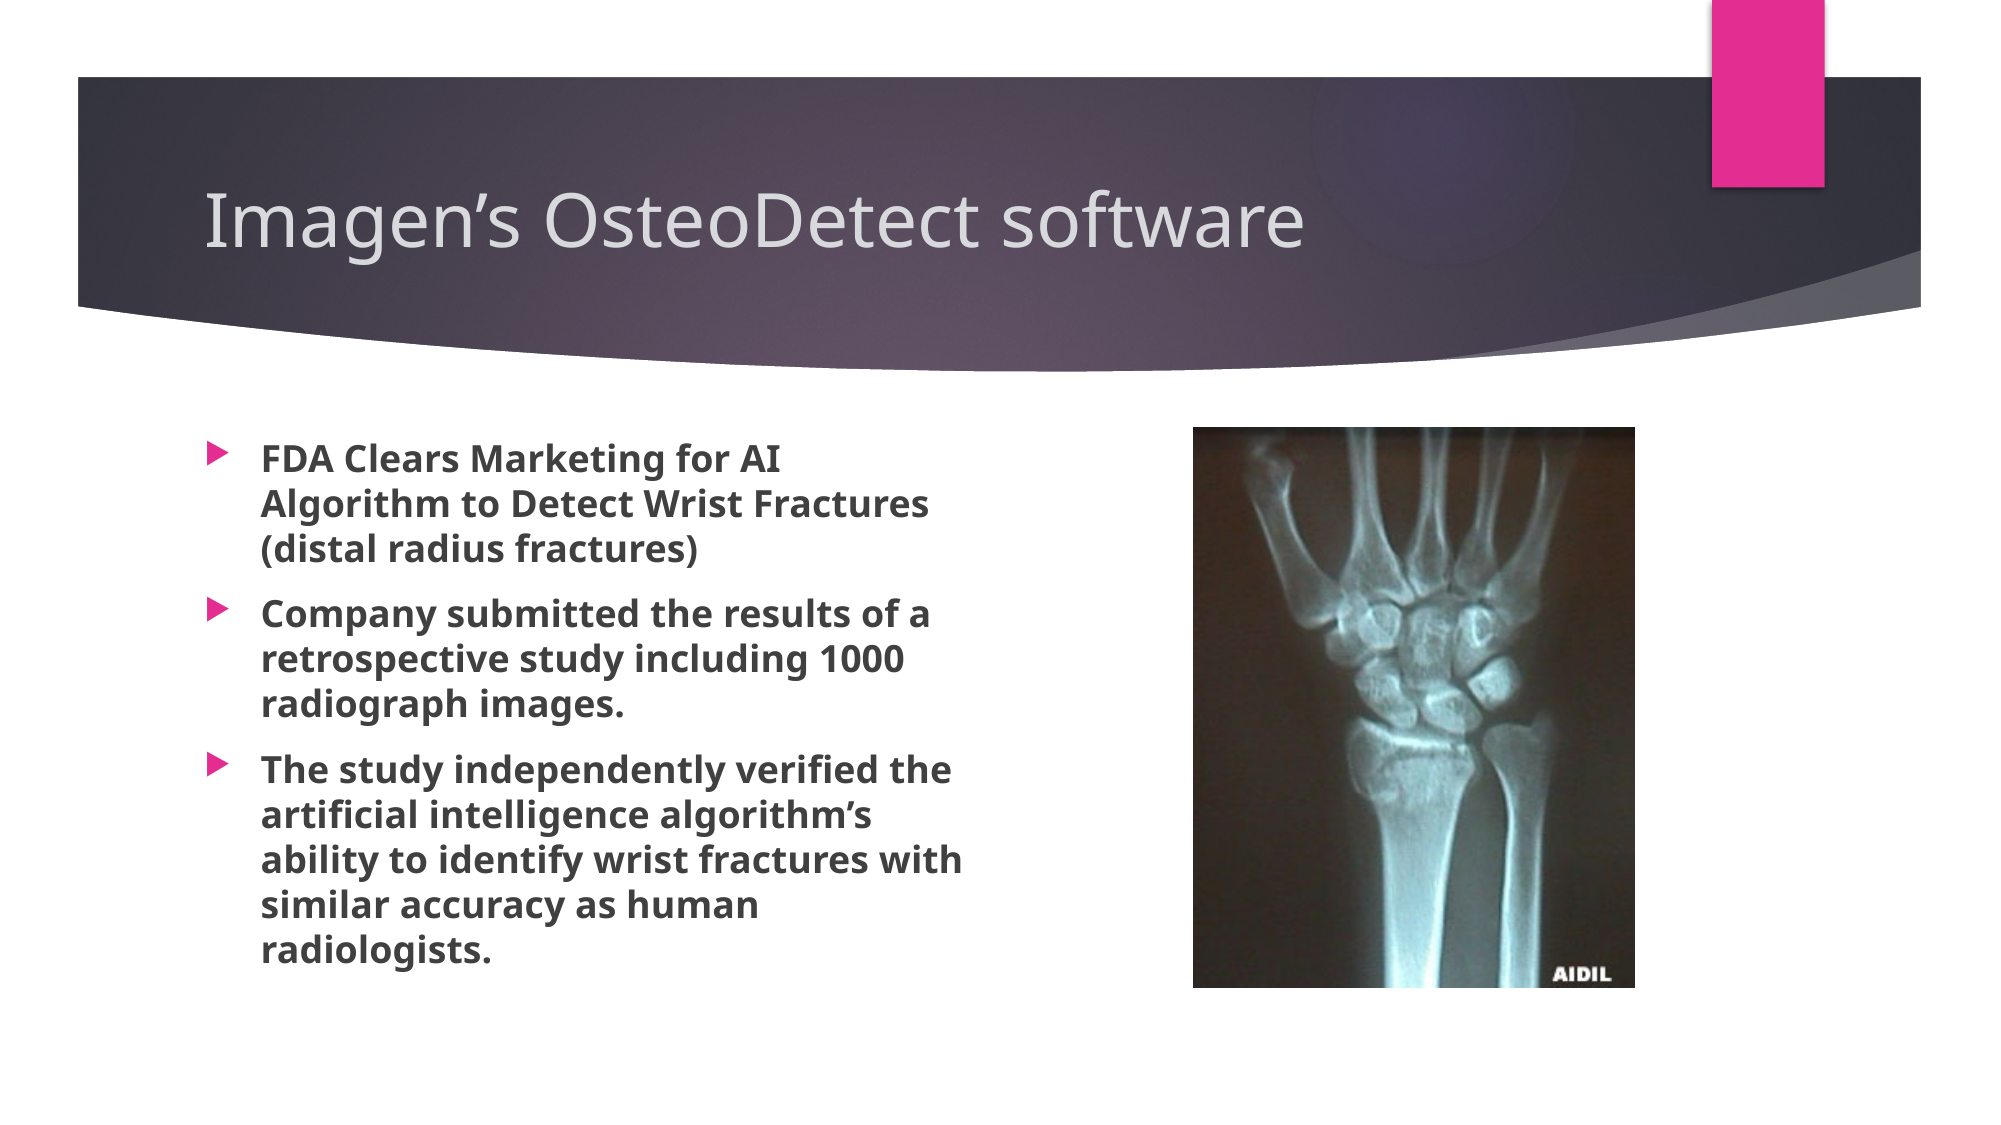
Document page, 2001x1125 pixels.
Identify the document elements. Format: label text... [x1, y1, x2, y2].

title Imagen’s OsteoDetect software [189, 159, 1627, 276]
list FDA Clears Marketing for AI Algorithm to Detect Wrist Fractures (distal radius fractures) Company submitted the results of a retrospective study including 1000 radiograph images. The study independently verified the artificial intelligence algorithm’s ability to identify wrist fractures with similar accuracy as human radiologists. [189, 427, 981, 988]
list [1193, 426, 1635, 988]
